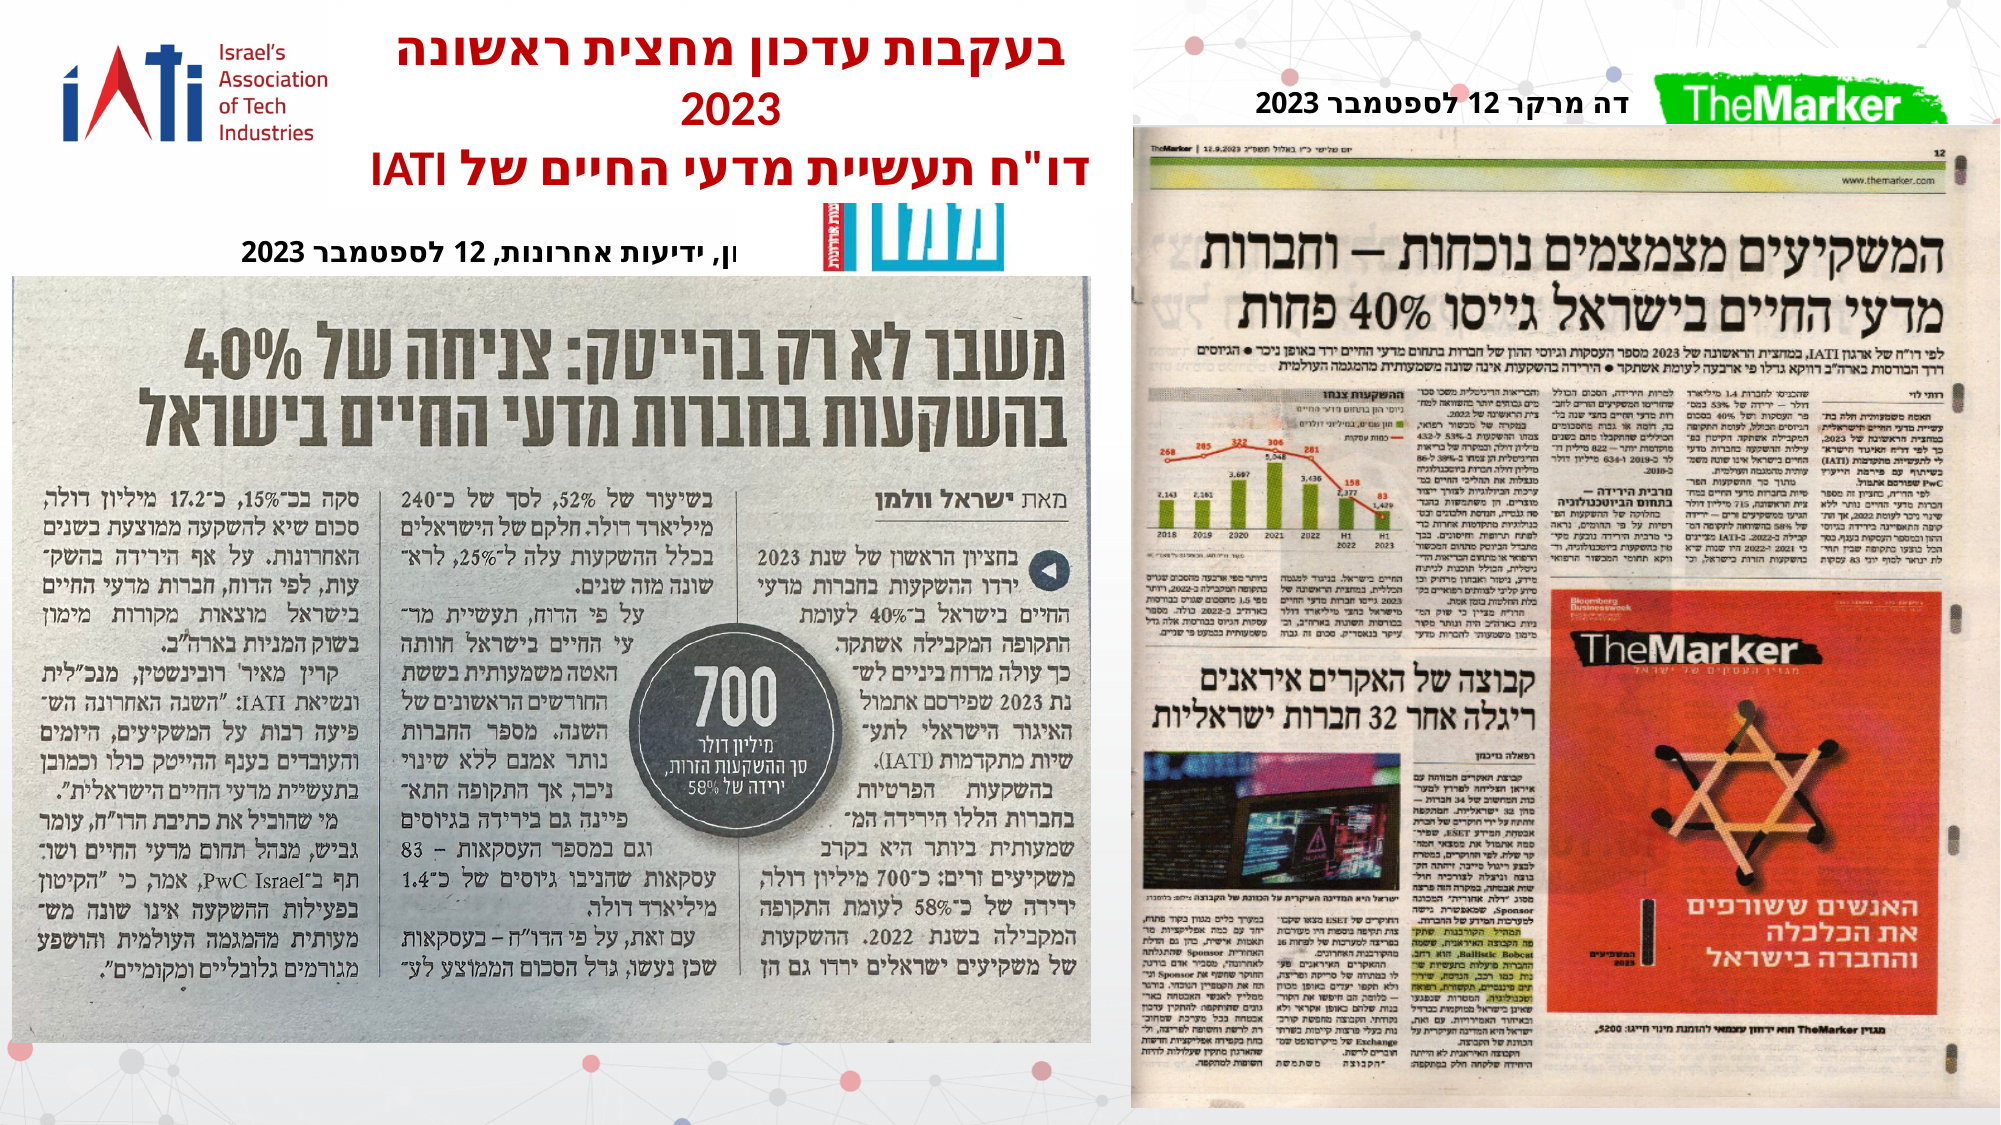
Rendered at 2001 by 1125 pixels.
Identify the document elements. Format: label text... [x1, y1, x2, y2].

text_box מוסף ממון, ידיעות אחרונות, 12 לספטמבר 2023 [226, 226, 877, 276]
picture [0, 0, 2001, 1125]
text_box דה מרקר 12 לספטמבר 2023 [1240, 76, 1632, 124]
text_box בעקבות עדכון מחצית ראשונה 2023 דו"ח תעשיית מדעי החיים של IATI [328, 7, 1133, 203]
